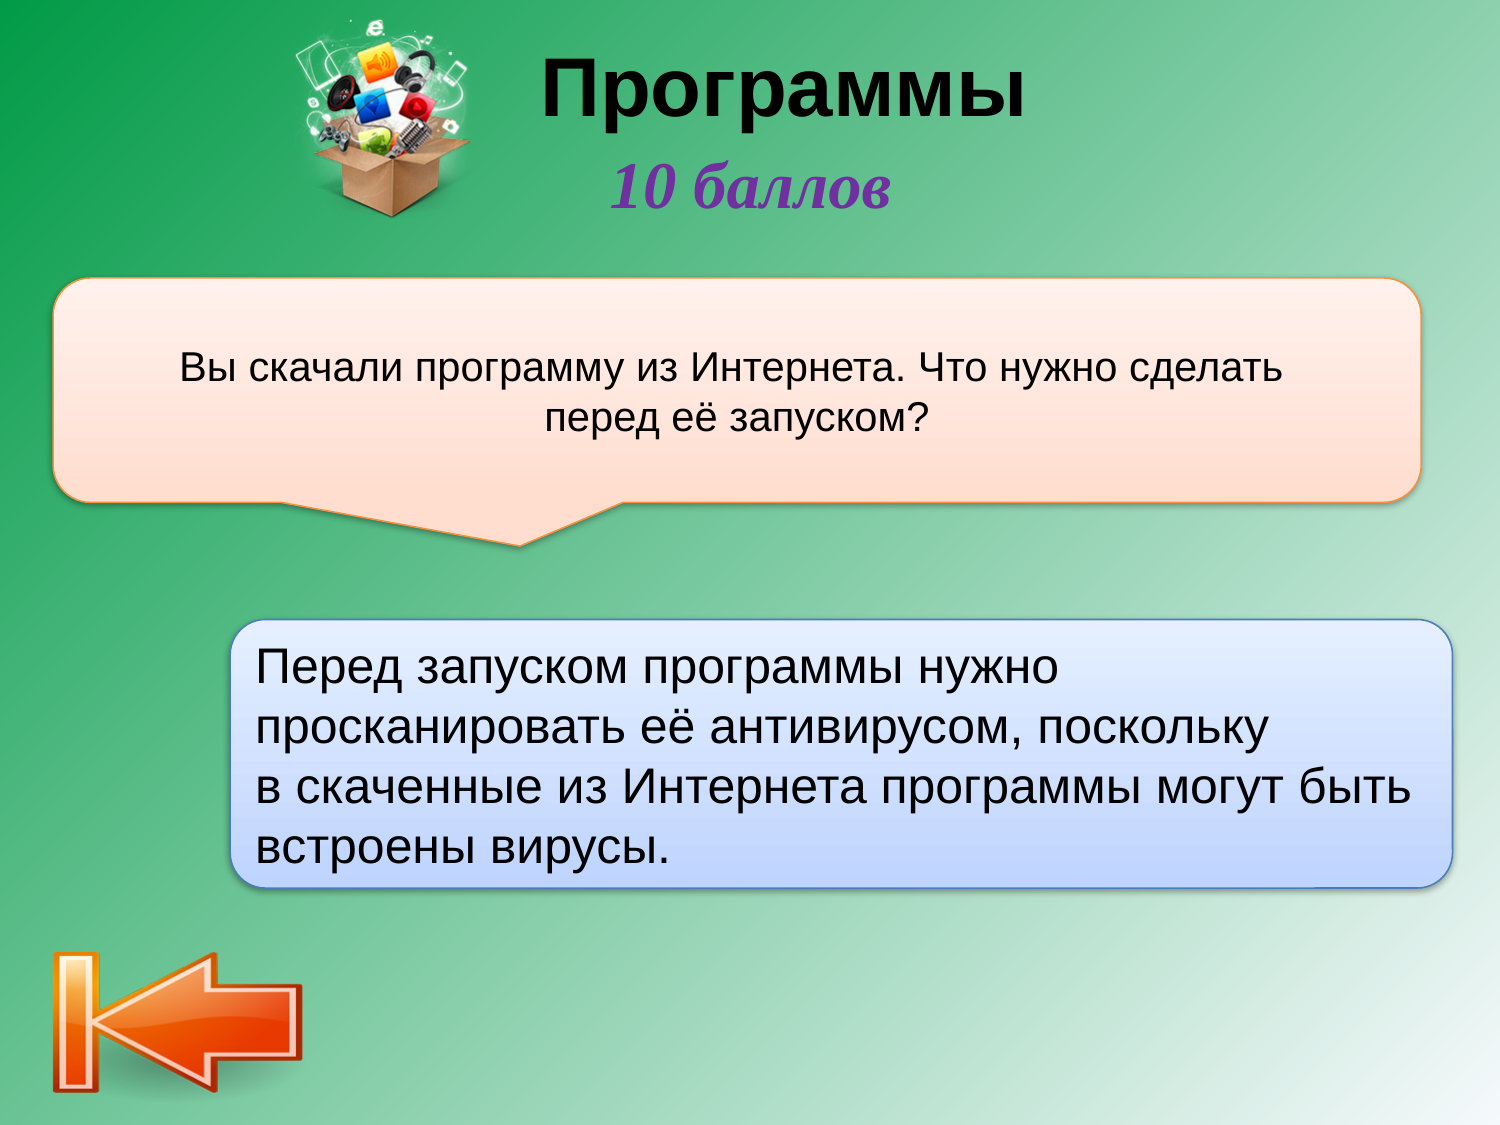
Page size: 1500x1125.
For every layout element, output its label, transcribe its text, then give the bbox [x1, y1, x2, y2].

picture [288, 10, 513, 234]
text_box Перед запуском программы нужно просканировать её антивирусом, поскольку в скаченные из Интернета программы могут быть встроены вирусы. [229, 618, 1454, 889]
picture [47, 952, 308, 1104]
text_box Вы скачали программу из Интернета. Что нужно сделать перед её запуском? [52, 277, 1422, 547]
text_box Программы [525, 25, 1069, 141]
text_box 10 баллов [112, 134, 1390, 276]
